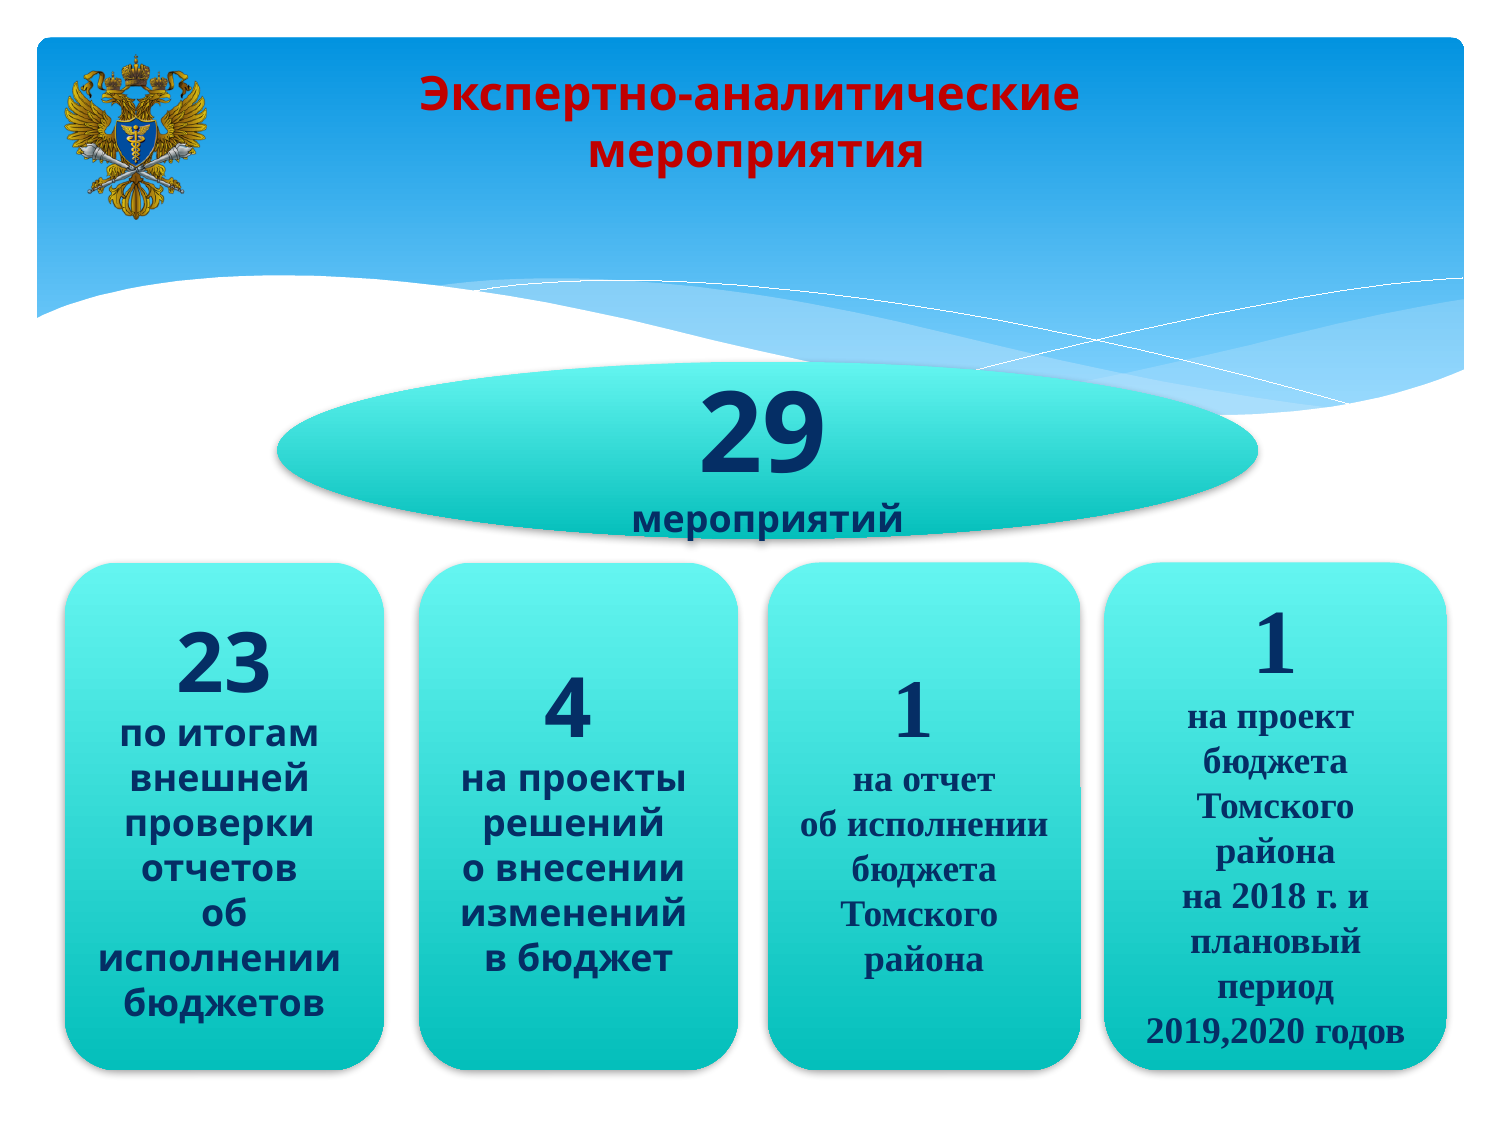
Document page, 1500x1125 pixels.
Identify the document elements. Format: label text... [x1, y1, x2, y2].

text_box 29 мероприятий [277, 361, 1258, 539]
title Экспертно-аналитические мероприятия [210, 55, 1425, 185]
text_box 1 на проект бюджета Томского района на 2018 г. и плановый период 2019,2020 годов [1104, 562, 1447, 1071]
text_box 23 по итогам внешней проверки отчетов об исполнении бюджетов [64, 562, 384, 1071]
text_box 4 на проекты решений о внесении изменений в бюджет [419, 562, 739, 1071]
picture [64, 56, 207, 221]
text_box 1 на отчет об исполнении бюджета Томского района [767, 562, 1081, 1071]
